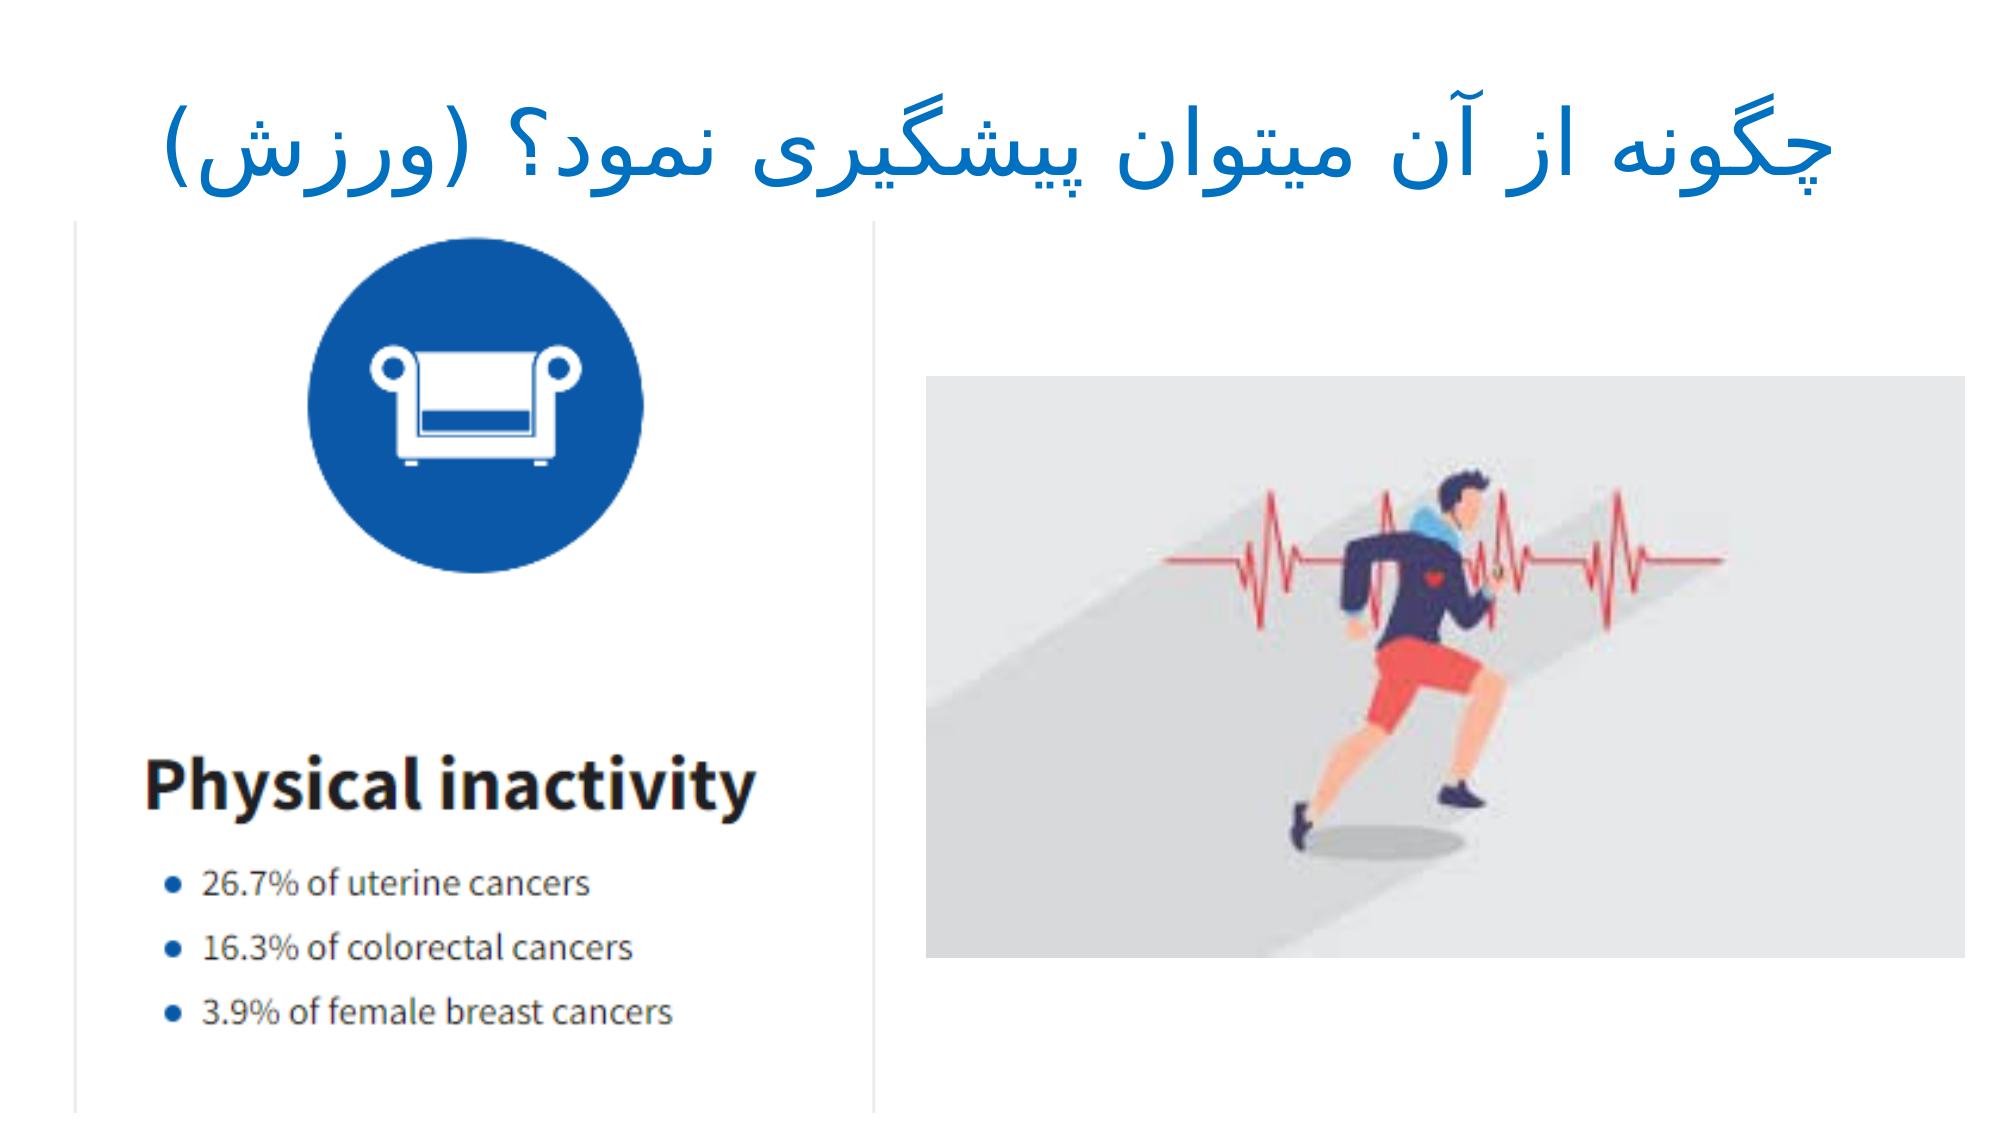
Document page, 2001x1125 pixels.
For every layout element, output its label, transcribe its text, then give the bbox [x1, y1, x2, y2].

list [925, 376, 1966, 959]
title چگونه از آن میتوان پیشگیری نمود؟ (ورزش) [99, 45, 1900, 233]
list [69, 221, 890, 1113]
